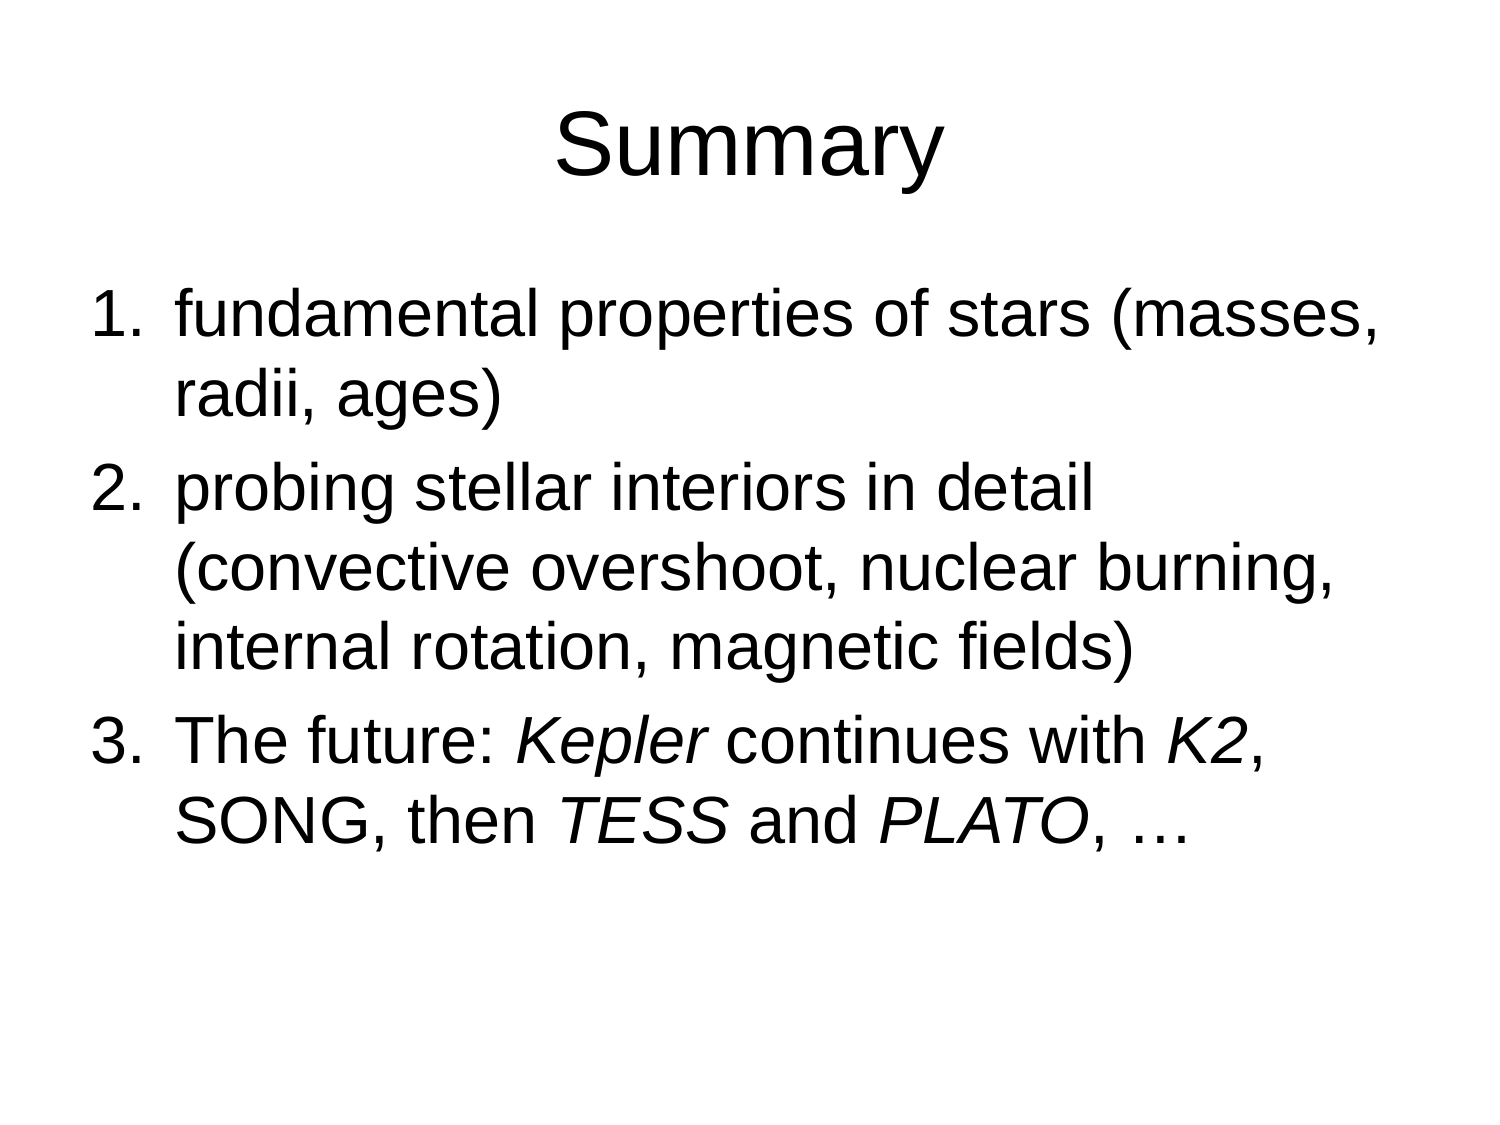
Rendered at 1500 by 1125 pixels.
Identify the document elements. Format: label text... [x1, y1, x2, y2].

list fundamental properties of stars (masses, radii, ages) probing stellar interiors in detail (convective overshoot, nuclear burning, internal rotation, magnetic fields) The future: Kepler continues with K2, SONG, then TESS and PLATO, … [74, 262, 1426, 1006]
title Summary [74, 44, 1426, 233]
